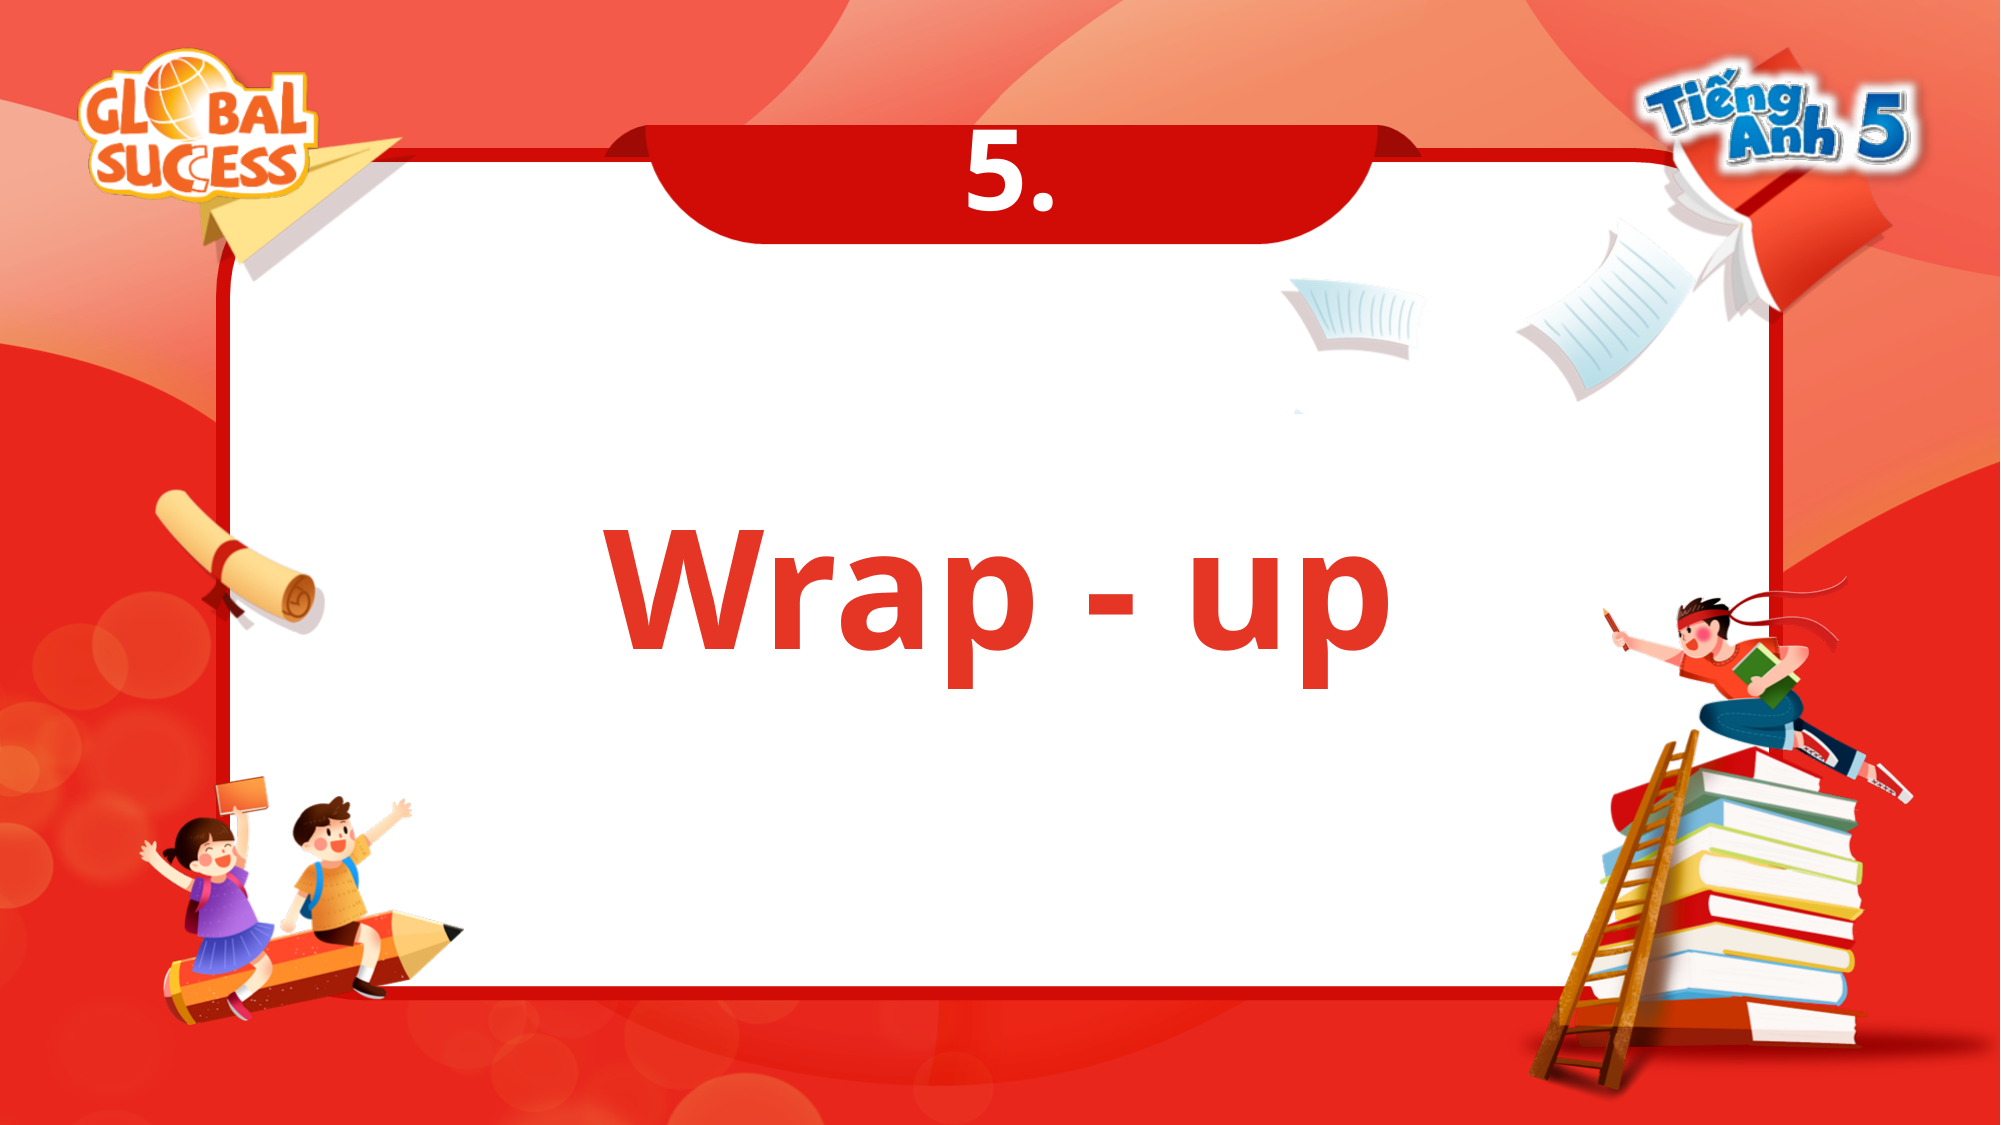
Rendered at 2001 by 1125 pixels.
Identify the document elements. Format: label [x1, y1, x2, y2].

picture [0, 0, 2000, 1125]
text_box [328, 61, 1267, 192]
